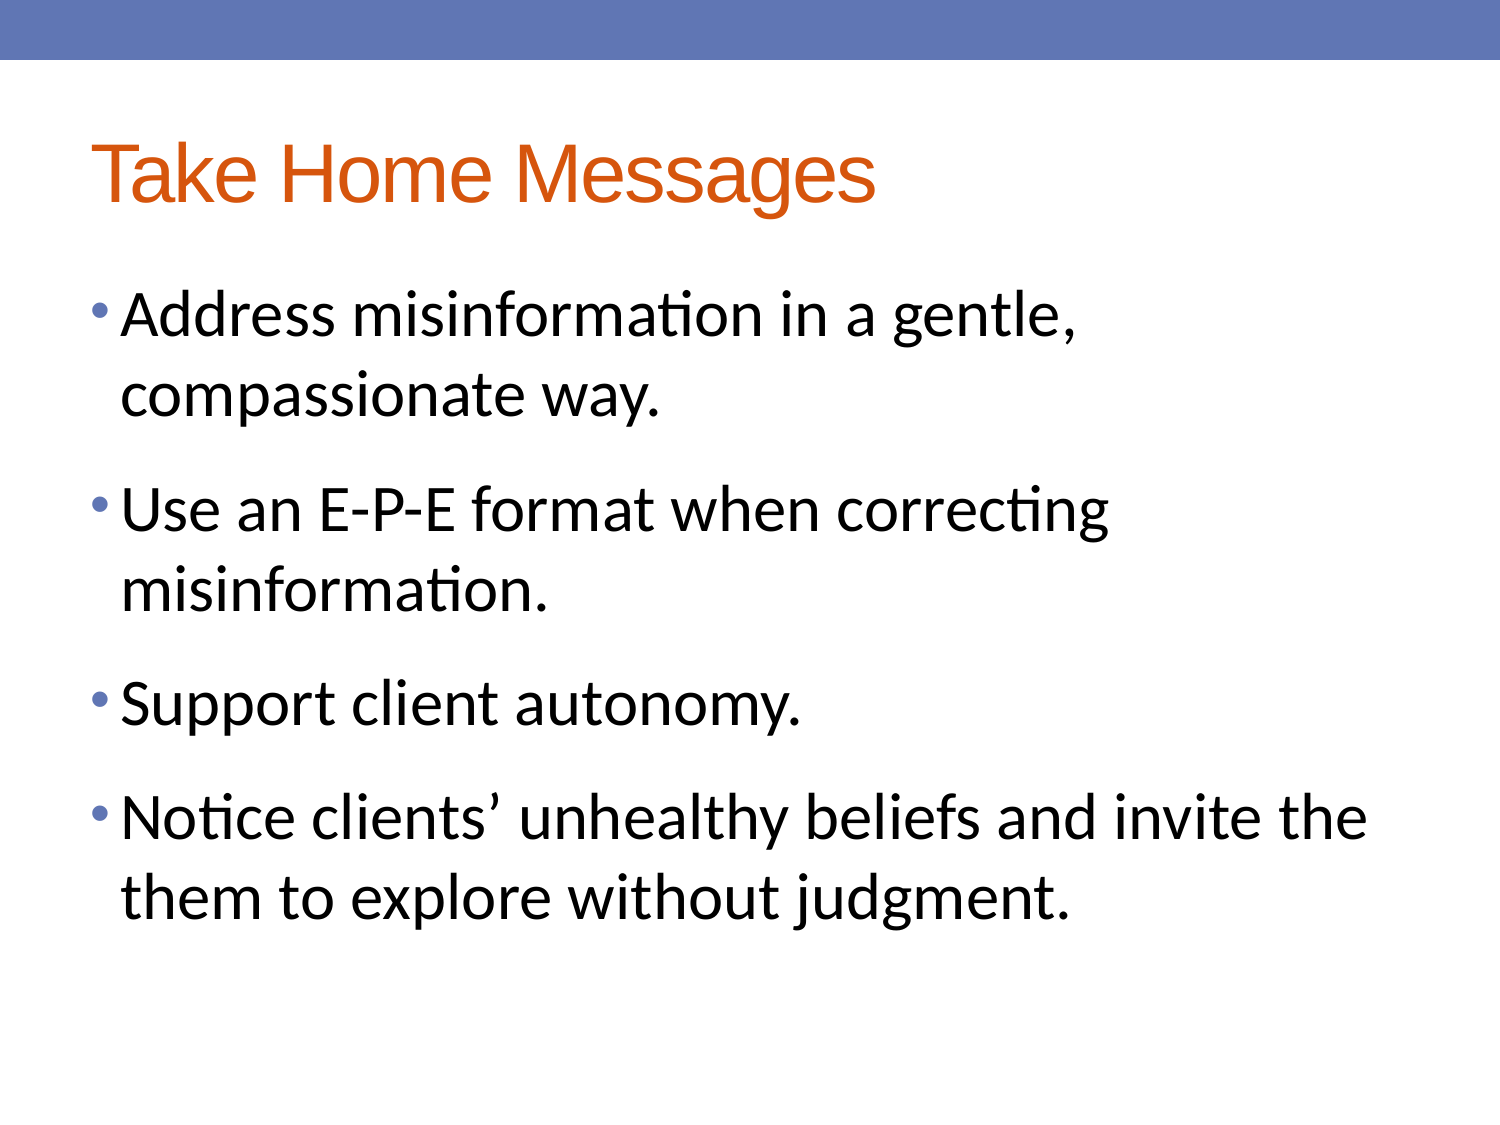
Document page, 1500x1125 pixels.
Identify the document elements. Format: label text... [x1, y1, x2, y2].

title Take Home Messages [75, 87, 1425, 250]
list Address misinformation in a gentle, compassionate way. Use an E-P-E format when correcting misinformation. Support client autonomy. Notice clients’ unhealthy beliefs and invite the them to explore without judgment. [75, 262, 1425, 1063]
